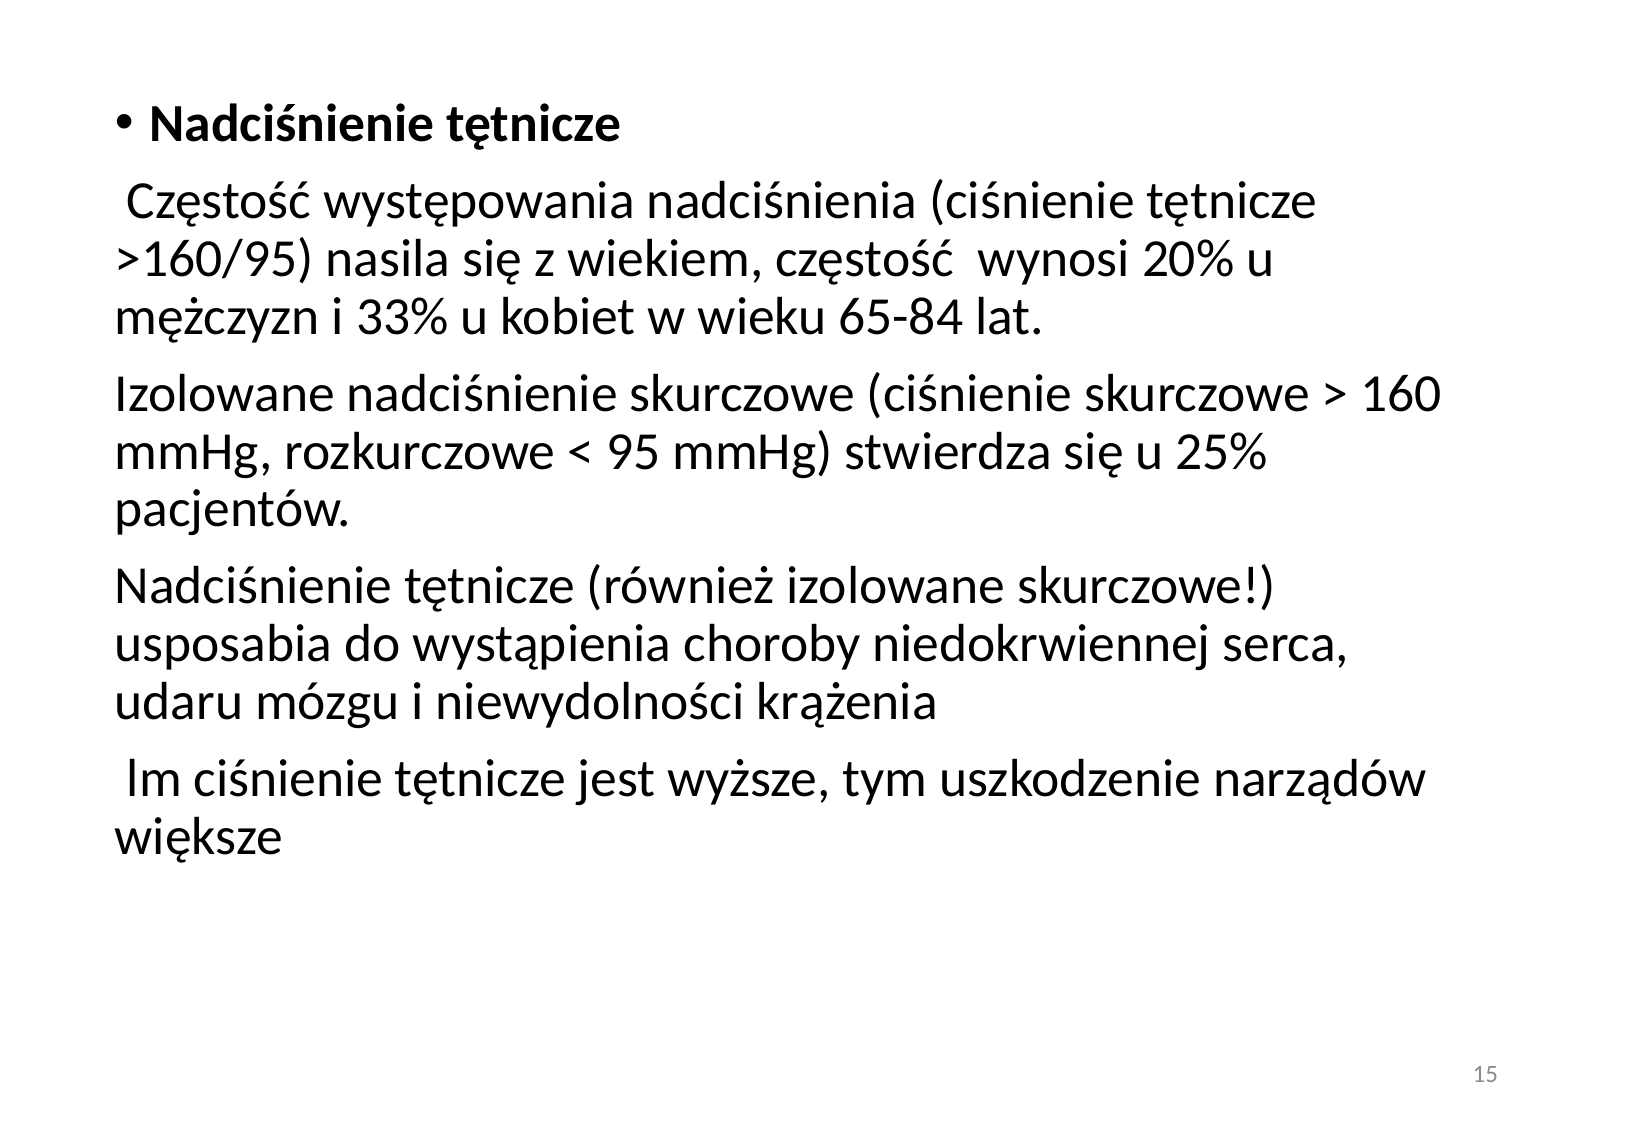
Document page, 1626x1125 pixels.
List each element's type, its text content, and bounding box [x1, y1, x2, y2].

title [111, 59, 1514, 278]
list Nadciśnienie tętnicze Częstość występowania nadciśnienia (ciśnienie tętnicze >160/95) nasila się z wiekiem, częstość wynosi 20% u mężczyzn i 33% u kobiet w wieku 65-84 lat. Izolowane nadciśnienie skurczowe (ciśnienie skurczowe > 160 mmHg, rozkurczowe < 95 mmHg) stwierdza się u 25% pacjentów. Nadciśnienie tętnicze (również izolowane skurczowe!) usposabia do wystąpienia choroby niedokrwiennej serca, udaru mózgu i niewydolności krążenia lm ciśnienie tętnicze jest wyższe, tym uszkodzenie narządów większe [99, 88, 1502, 879]
slide_number 15 [1147, 1042, 1514, 1103]
